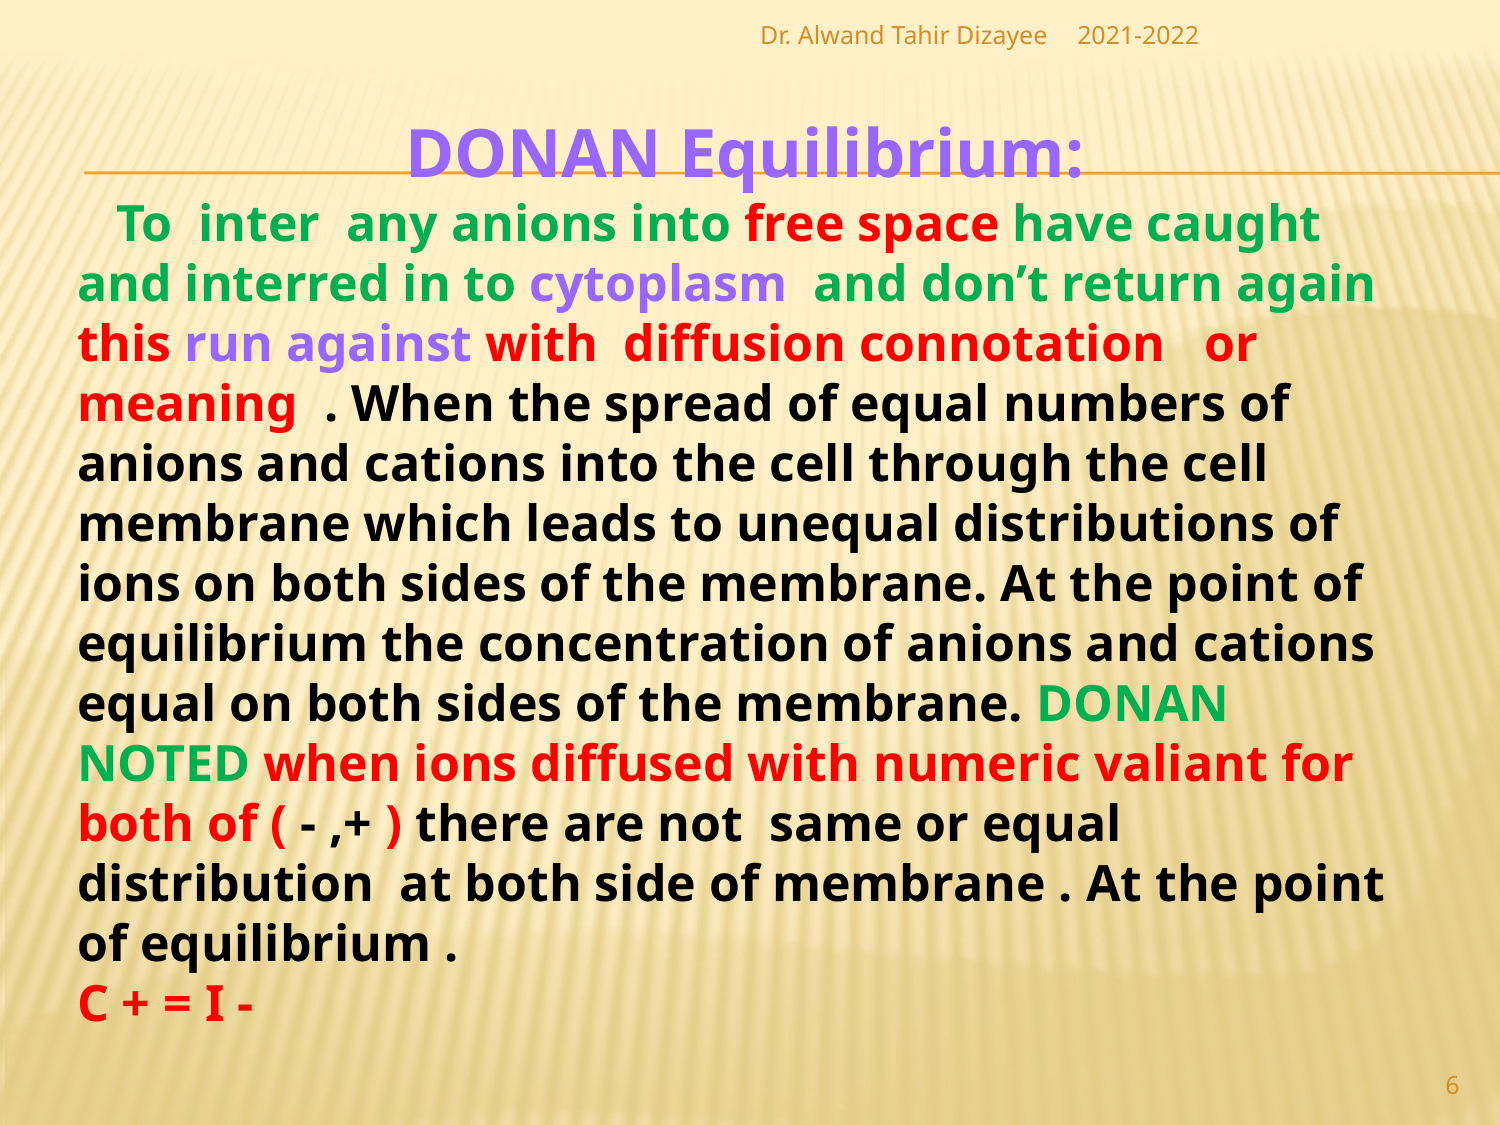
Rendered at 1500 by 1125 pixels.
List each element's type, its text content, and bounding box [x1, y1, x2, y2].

footer Dr. Alwand Tahir Dizayee [587, 12, 1062, 60]
slide_number 6 [1350, 1061, 1475, 1103]
slide_number 2021-2022 [1062, 12, 1475, 60]
text_box DONAN Equilibrium: To inter any anions into free space have caught and interred in to cytoplasm and don’t return again this run against with diffusion connotation or meaning . When the spread of equal numbers of anions and cations into the cell through the cell membrane which leads to unequal distributions of ions on both sides of the membrane. At the point of equilibrium the concentration of anions and cations equal on both sides of the membrane. DONAN NOTED when ions diffused with numeric valiant for both of ( - ,+ ) there are not same or equal distribution at both side of membrane . At the point of equilibrium . C + = I - [62, 23, 1438, 1099]
